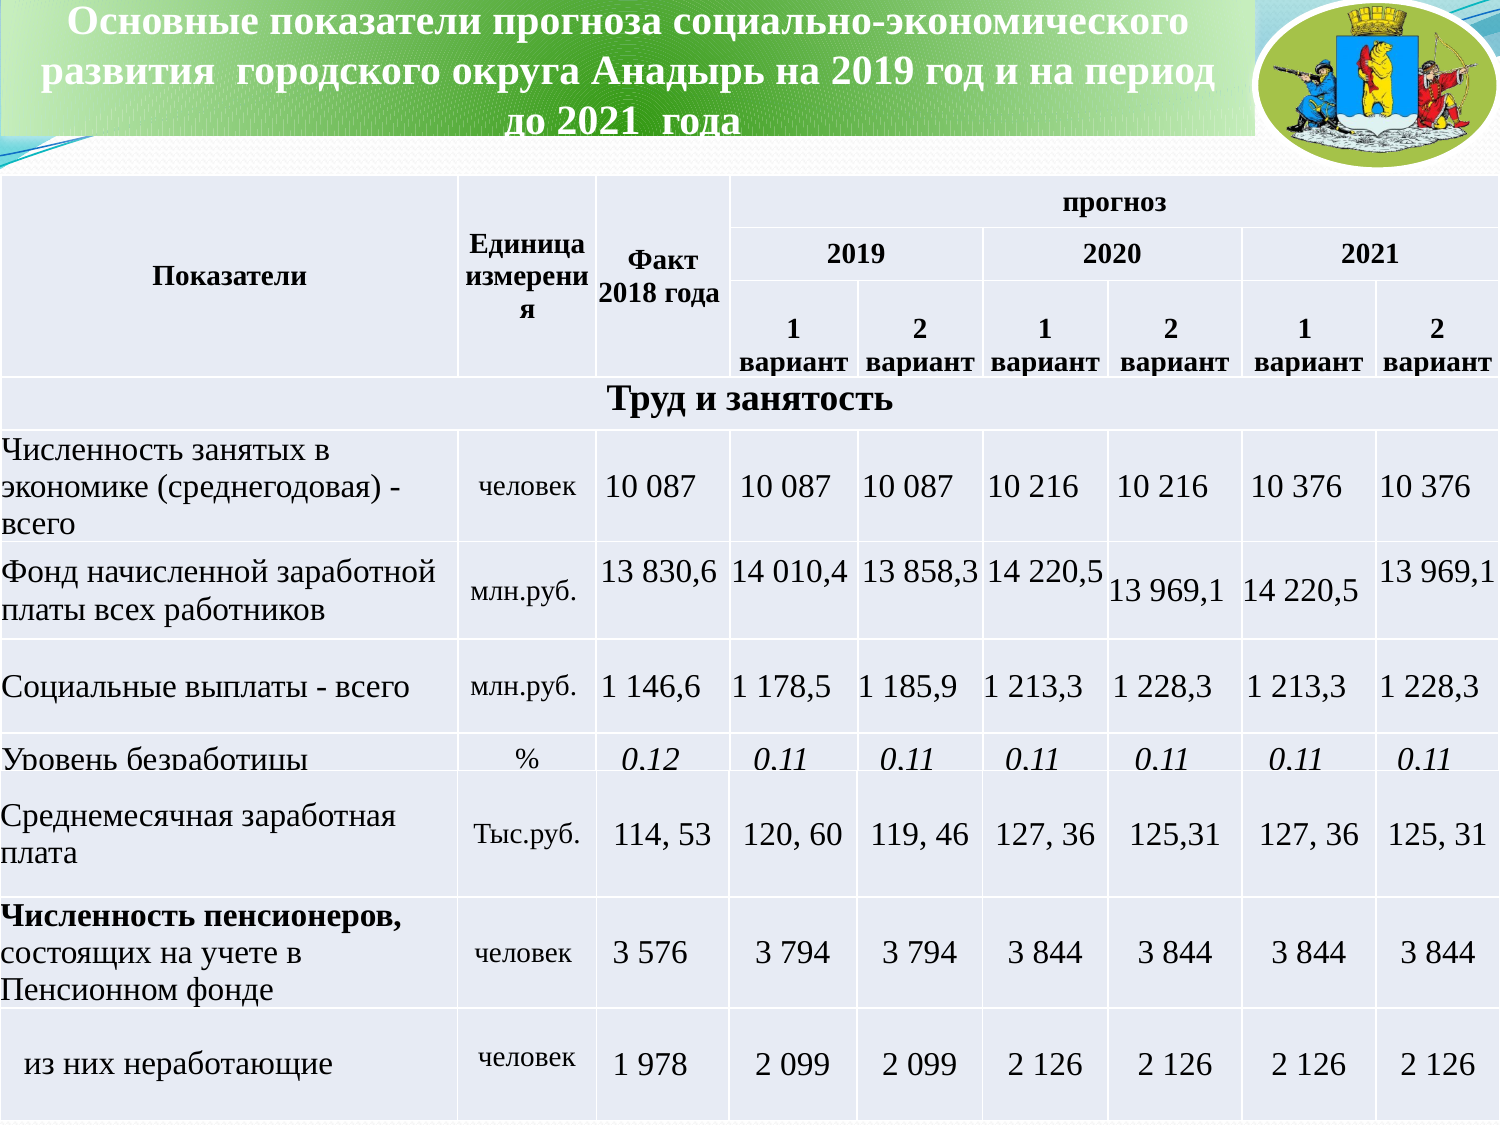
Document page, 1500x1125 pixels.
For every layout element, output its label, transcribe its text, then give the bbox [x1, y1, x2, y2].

table_header 125,31 [1109, 771, 1241, 896]
table_header Среднемесячная заработная плата [1, 771, 457, 896]
table_cell человек [459, 431, 595, 541]
table_header Тыс.руб. [458, 771, 596, 896]
table_cell 1 вариант [1243, 281, 1375, 376]
picture [1271, 3, 1483, 154]
table_cell 0,11 [1243, 734, 1375, 770]
table_cell 0,11 [984, 734, 1107, 770]
table_cell 3 794 [730, 898, 856, 1007]
table_cell 10 376 [1243, 431, 1375, 541]
table_cell 3 794 [858, 898, 982, 1007]
table_cell 2019 [731, 228, 982, 280]
table_cell 1 228,3 [1109, 640, 1241, 732]
table_header Показатели [2, 176, 457, 376]
table_cell 10 087 [731, 431, 857, 541]
table_header Единица измерения [459, 176, 595, 376]
table_cell 10 376 [1377, 431, 1498, 541]
table_cell 10 216 [1109, 431, 1241, 541]
table_cell 2 126 [983, 1009, 1107, 1120]
table_cell 3 844 [1243, 898, 1375, 1007]
table_cell 1 вариант [731, 281, 857, 376]
table_cell Фонд начисленной заработной платы всех работников [2, 542, 457, 638]
table_cell Численность пенсионеров, состоящих на учете в Пенсионном фонде [1, 898, 457, 1007]
table_cell 2 126 [1109, 1009, 1241, 1120]
table_cell Численность занятых в экономике (среднегодовая) - всего [2, 431, 457, 541]
table_cell Социальные выплаты - всего [2, 640, 457, 732]
table_cell человек [458, 898, 596, 1007]
table_cell 13 969,1 [1377, 542, 1498, 638]
table_cell 0,11 [1109, 734, 1241, 770]
text_box Основные показатели прогноза социально-экономического развития городского округа Анадырь на 2019 год и на период до 2021 года [1, 0, 1255, 136]
table_cell 13 969,1 [1109, 542, 1241, 638]
table_cell 10 216 [984, 431, 1107, 541]
table_cell 3 844 [1109, 898, 1241, 1007]
table_cell 2 126 [1243, 1009, 1375, 1120]
table_cell 1 185,9 [859, 640, 982, 732]
table_header 127, 36 [1243, 771, 1375, 896]
table_cell Уровень безработицы [2, 734, 457, 770]
table_cell 10 087 [597, 431, 729, 541]
table_cell 0,11 [859, 734, 982, 770]
table_cell 3 844 [1377, 898, 1499, 1007]
table_cell 14 220,5 [984, 542, 1107, 638]
table_cell 2 099 [730, 1009, 856, 1120]
table_cell 13 830,6 [597, 542, 729, 638]
table_cell 2 вариант [1109, 281, 1241, 376]
text_box [1251, 44, 1266, 126]
table_cell 10 087 [859, 431, 982, 541]
table_cell 2 вариант [859, 281, 982, 376]
table_cell человек [458, 1009, 596, 1120]
table_header 127, 36 [983, 771, 1107, 896]
text_box [1317, 163, 1438, 174]
table_header Факт 2018 года [597, 176, 729, 376]
table_cell 3 844 [983, 898, 1107, 1007]
table_cell из них неработающие [1, 1009, 457, 1120]
table_cell Труд и занятость [2, 378, 1498, 429]
table_cell 0,11 [1377, 734, 1498, 770]
table_cell 13 858,3 [859, 542, 982, 638]
table_cell 2020 [984, 228, 1241, 280]
table_cell 0,11 [731, 734, 857, 770]
table_cell % [459, 734, 595, 770]
table_cell 0,12 [597, 734, 729, 770]
table_cell 1 978 [597, 1009, 728, 1120]
table_cell 3 576 [597, 898, 728, 1007]
table_cell 14 220,5 [1243, 542, 1375, 638]
table_cell 1 213,3 [1243, 640, 1375, 732]
table_cell 14 010,4 [731, 542, 857, 638]
table_cell 1 213,3 [984, 640, 1107, 732]
table_cell 1 вариант [984, 281, 1107, 376]
table_header 114, 53 [597, 771, 728, 896]
table_cell 1 178,5 [731, 640, 857, 732]
table_cell 2 вариант [1377, 281, 1498, 376]
table_cell 2 099 [858, 1009, 982, 1120]
text_box [1486, 40, 1500, 130]
table_header 120, 60 [730, 771, 856, 896]
table_cell 1 228,3 [1377, 640, 1498, 732]
table_header 125, 31 [1377, 771, 1499, 896]
table_header прогноз [731, 176, 1498, 227]
table_cell 1 146,6 [597, 640, 729, 732]
table_cell млн.руб. [459, 640, 595, 732]
table_header 119, 46 [858, 771, 982, 896]
table_cell 2021 [1243, 228, 1498, 280]
table_cell млн.руб. [459, 542, 595, 638]
table_cell 2 126 [1377, 1009, 1499, 1120]
